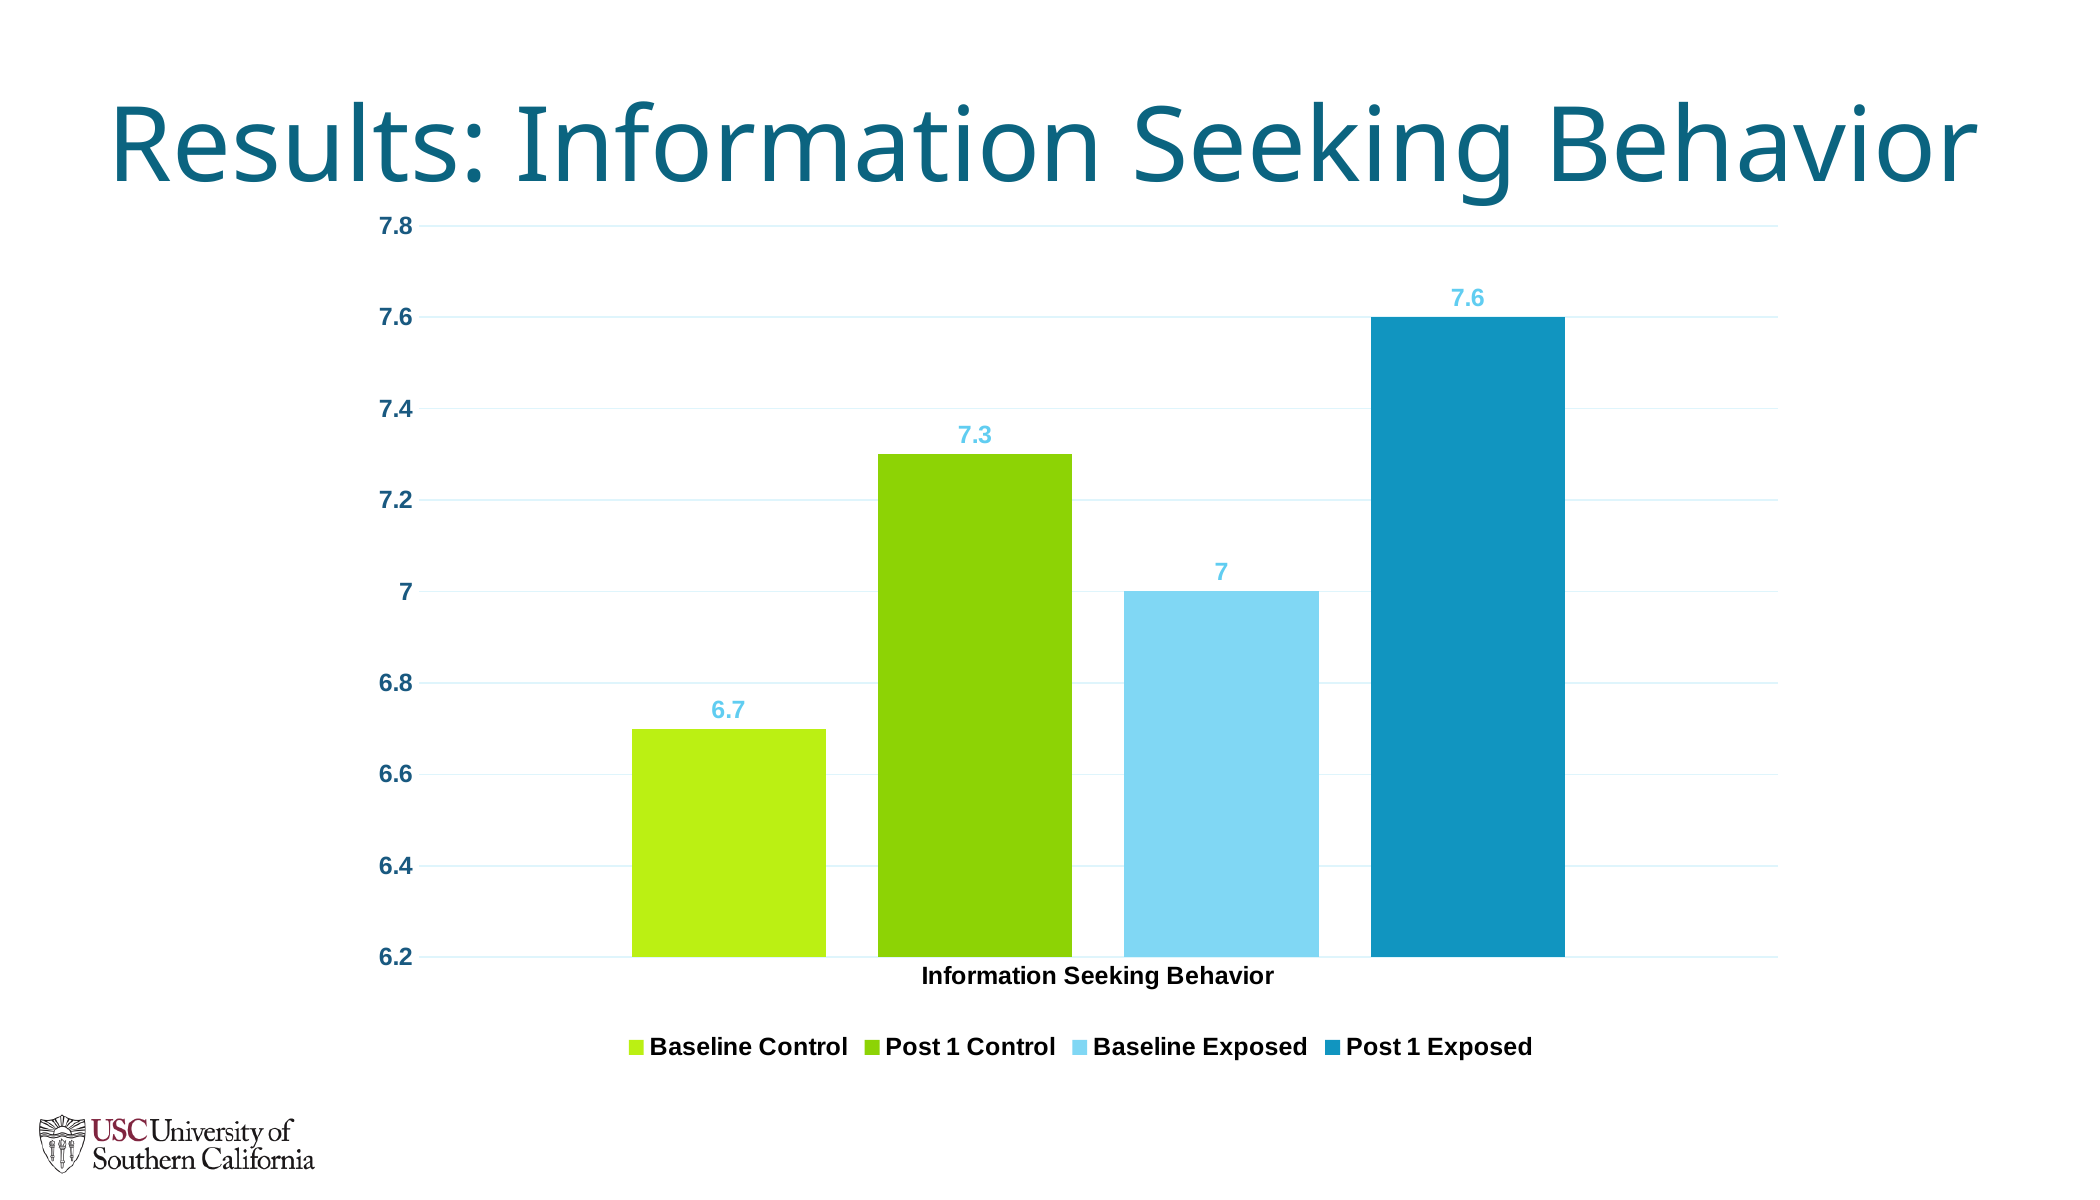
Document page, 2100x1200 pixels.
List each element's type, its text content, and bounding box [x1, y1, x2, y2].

title Results: Information Seeking Behavior [99, 46, 1990, 248]
chart [349, 212, 1813, 1067]
picture [24, 1098, 325, 1185]
